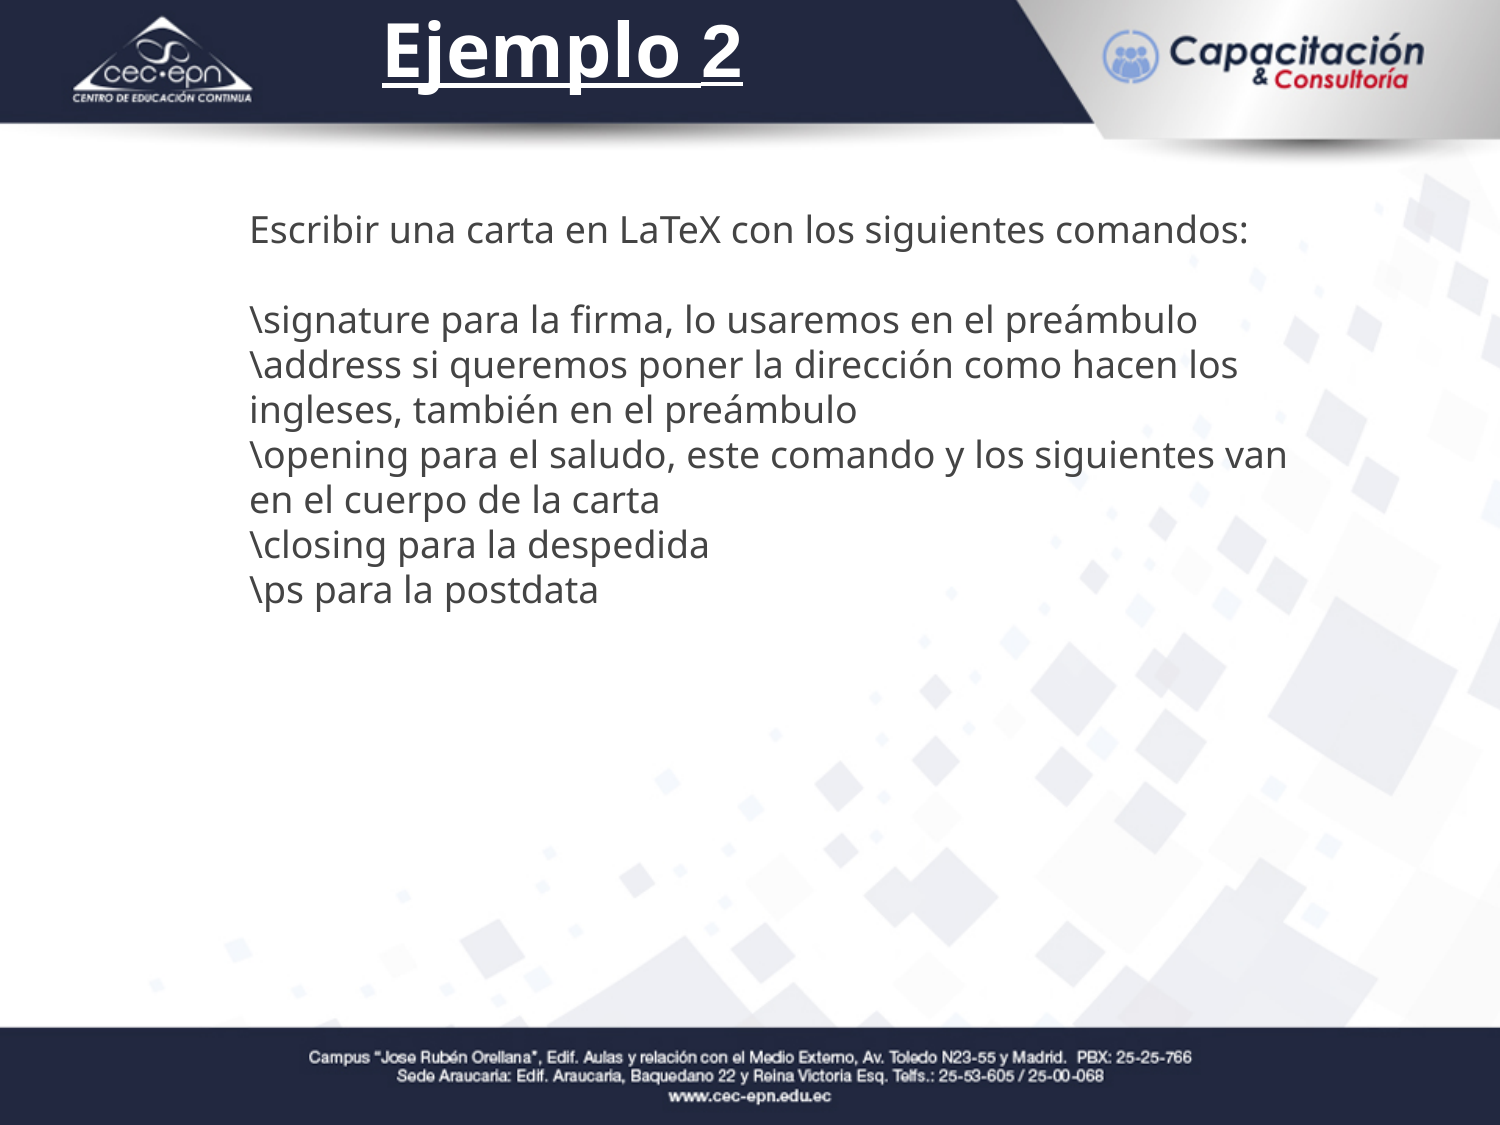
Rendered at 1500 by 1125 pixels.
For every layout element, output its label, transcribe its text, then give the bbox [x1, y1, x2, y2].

picture [0, 0, 1500, 1125]
text_box Escribir una carta en LaTeX con los siguientes comandos: \signature para la firma, lo usaremos en el preámbulo \address si queremos poner la dirección como hacen los ingleses, también en el preámbulo \opening para el saludo, este comando y los siguientes van en el cuerpo de la carta \closing para la despedida \ps para la postdata [234, 199, 1348, 619]
title Ejemplo 2 [234, 0, 891, 141]
